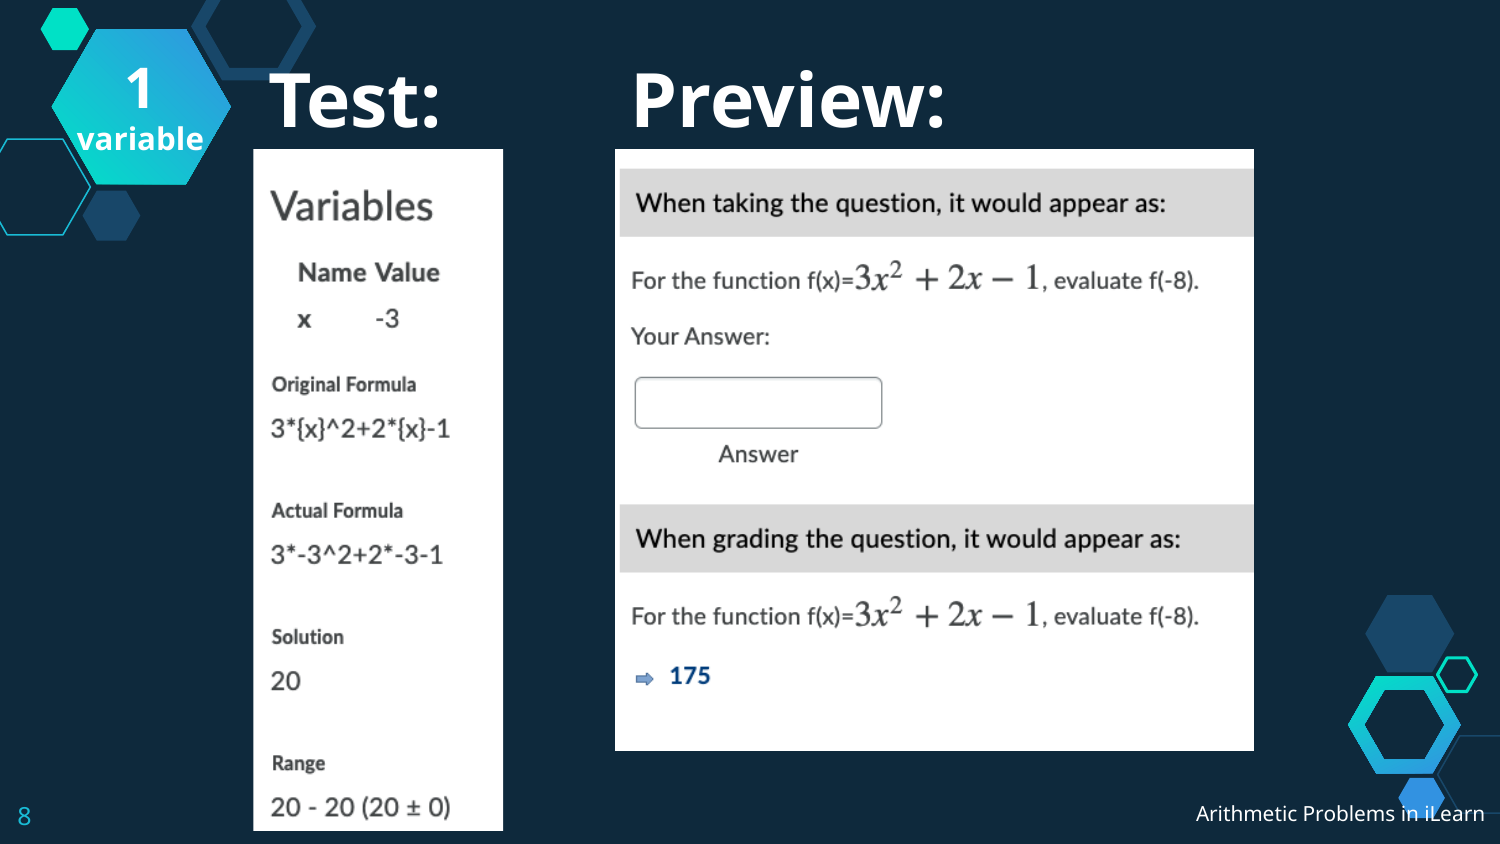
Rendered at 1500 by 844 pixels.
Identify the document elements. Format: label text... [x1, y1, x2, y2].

slide_number 8 [2, 785, 93, 844]
text_box Arithmetic Problems in iLearn [1051, 788, 1500, 839]
text_box Preview: [636, 37, 998, 148]
text_box 1 variable [52, 26, 229, 183]
picture [253, 149, 504, 832]
picture [615, 149, 1255, 752]
text_box Test: [253, 37, 636, 329]
